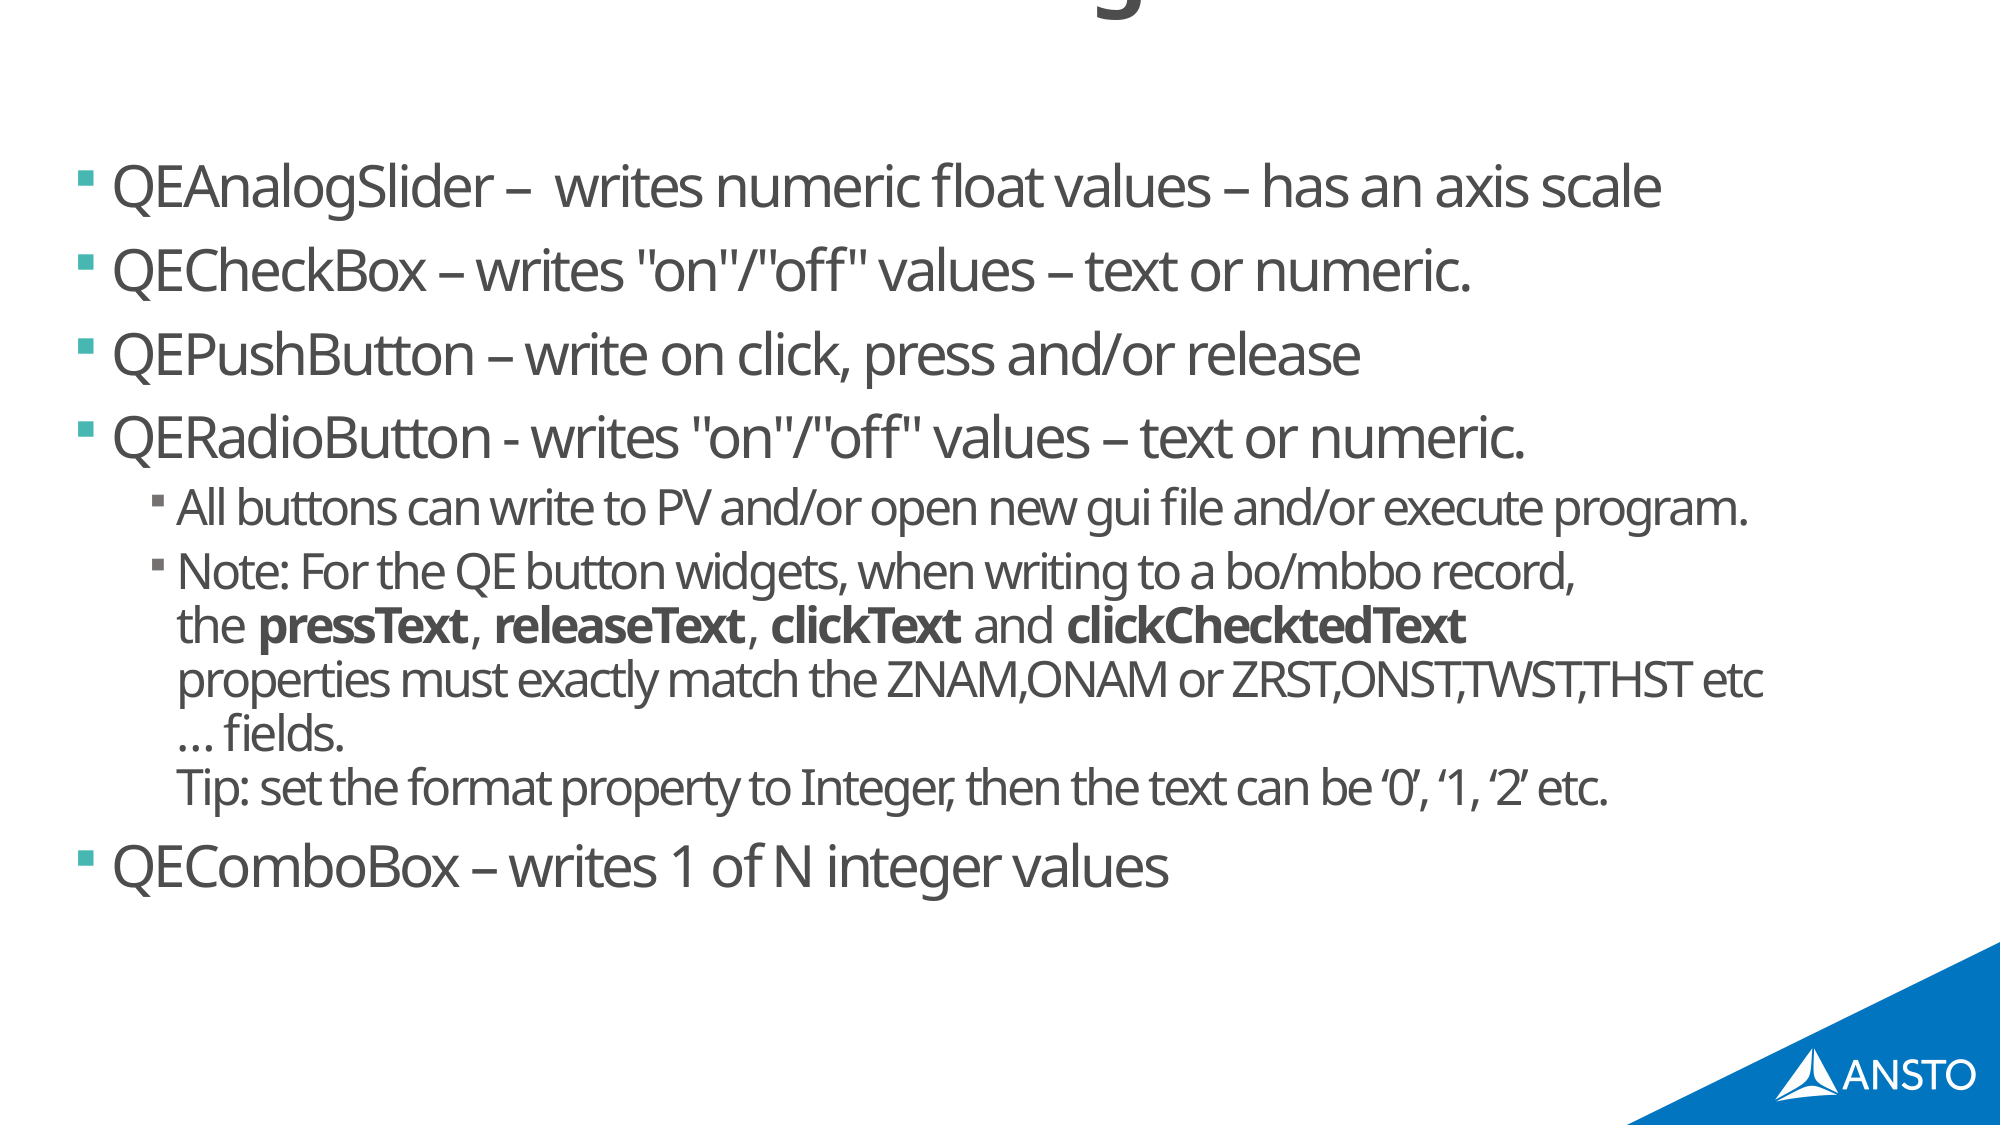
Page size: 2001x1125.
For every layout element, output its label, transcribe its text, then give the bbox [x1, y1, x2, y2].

picture [1627, 942, 2000, 1125]
list QEAnalogSlider – writes numeric float values – has an axis scale QECheckBox – writes "on"/"off" values – text or numeric. QEPushButton – write on click, press and/or release QERadioButton - writes "on"/"off" values – text or numeric. All buttons can write to PV and/or open new gui file and/or execute program. Note: For the QE button widgets, when writing to a bo/mbbo record, the pressText, releaseText, clickText and clickChecktedText properties must exactly match the ZNAM,ONAM or ZRST,ONST,TWST,THST etc … fields. Tip: set the format property to Integer, then the text can be ‘0’, ‘1, ‘2’ etc. QEComboBox – writes 1 of N integer values [58, 149, 1784, 1115]
title Overview of control widgets – 1 [58, 9, 1941, 135]
